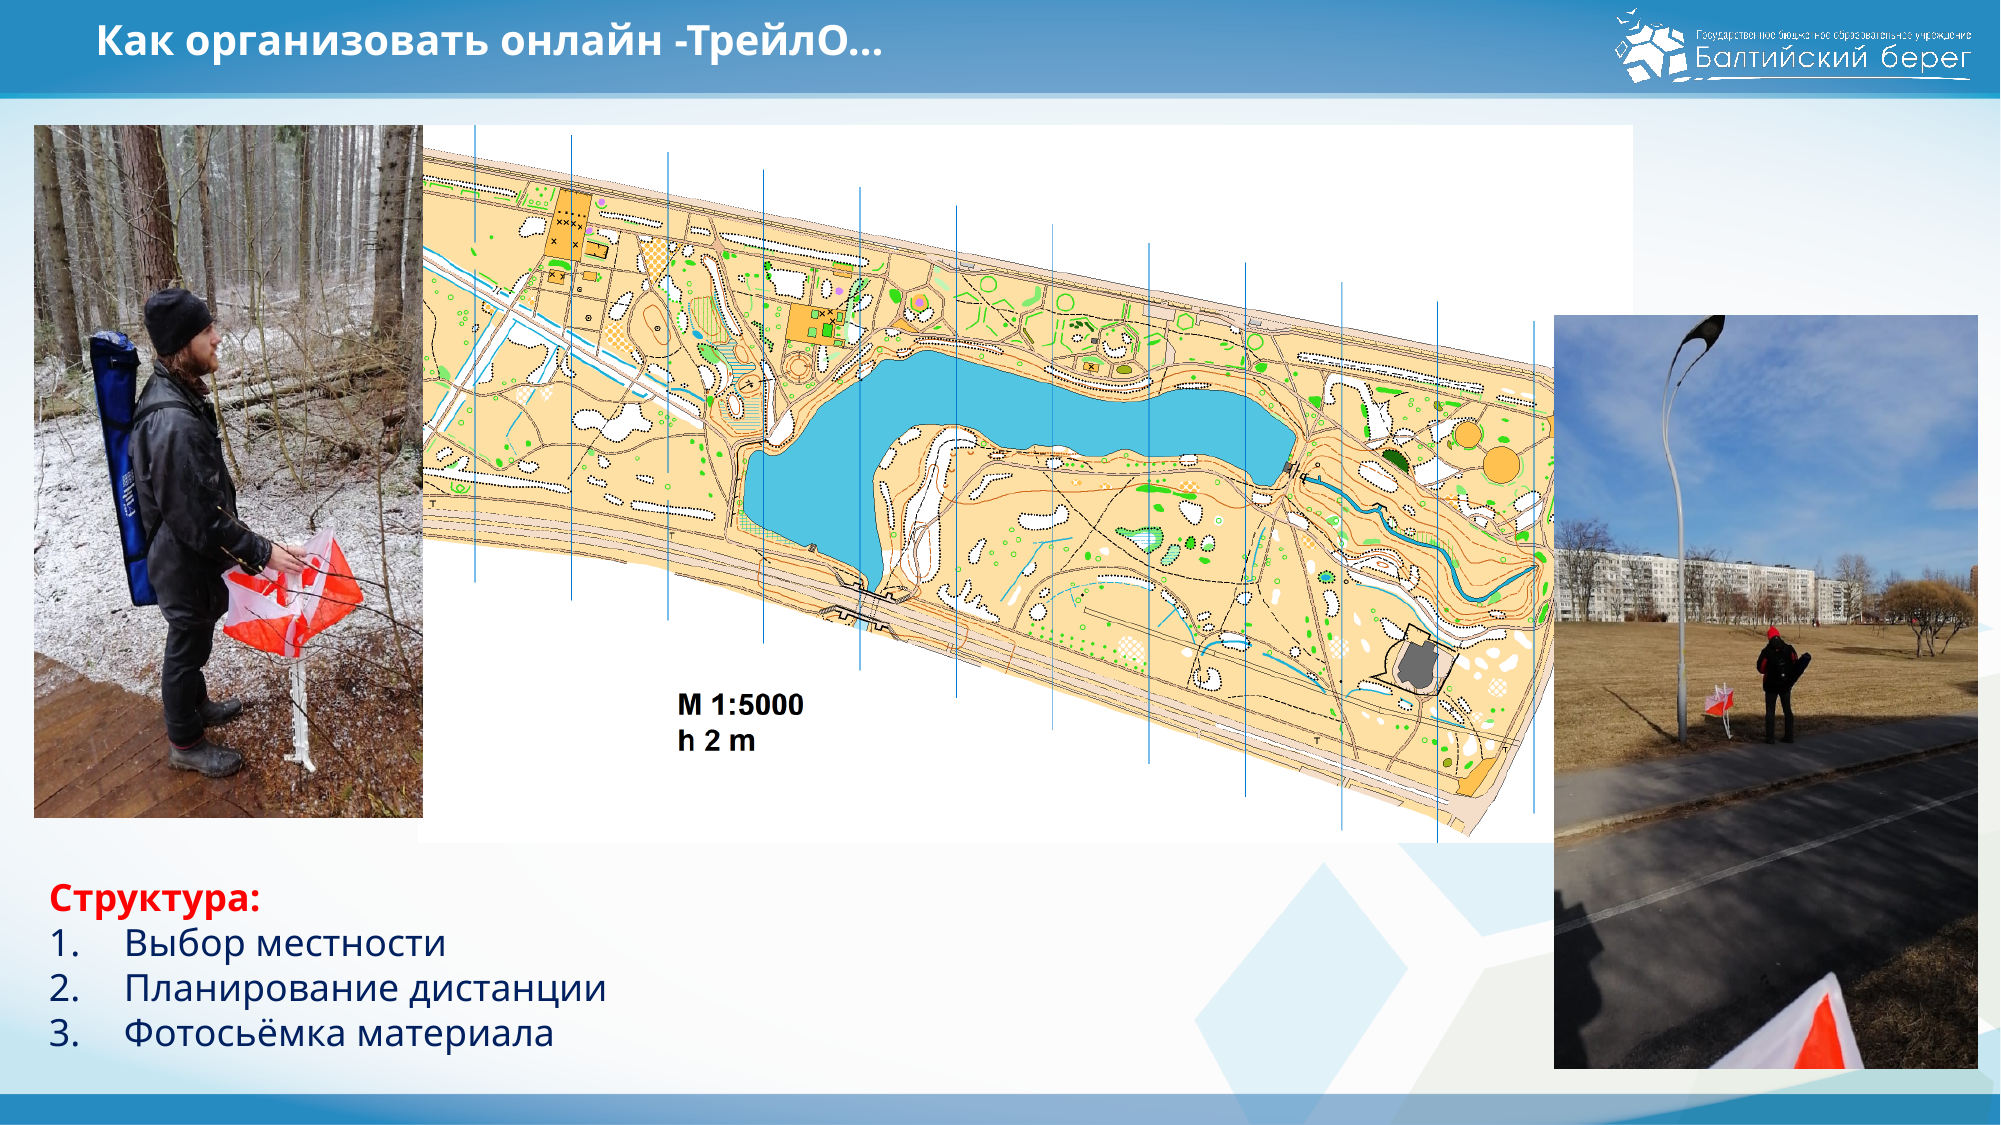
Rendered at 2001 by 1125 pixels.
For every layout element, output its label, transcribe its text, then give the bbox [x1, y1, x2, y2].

title Как организовать онлайн -ТрейлО… [80, 0, 1609, 89]
picture [0, 0, 2001, 1125]
text_box Структура: Выбор местности Планирование дистанции Фотосьёмка материала [33, 818, 714, 1117]
picture [1601, 3, 1984, 90]
